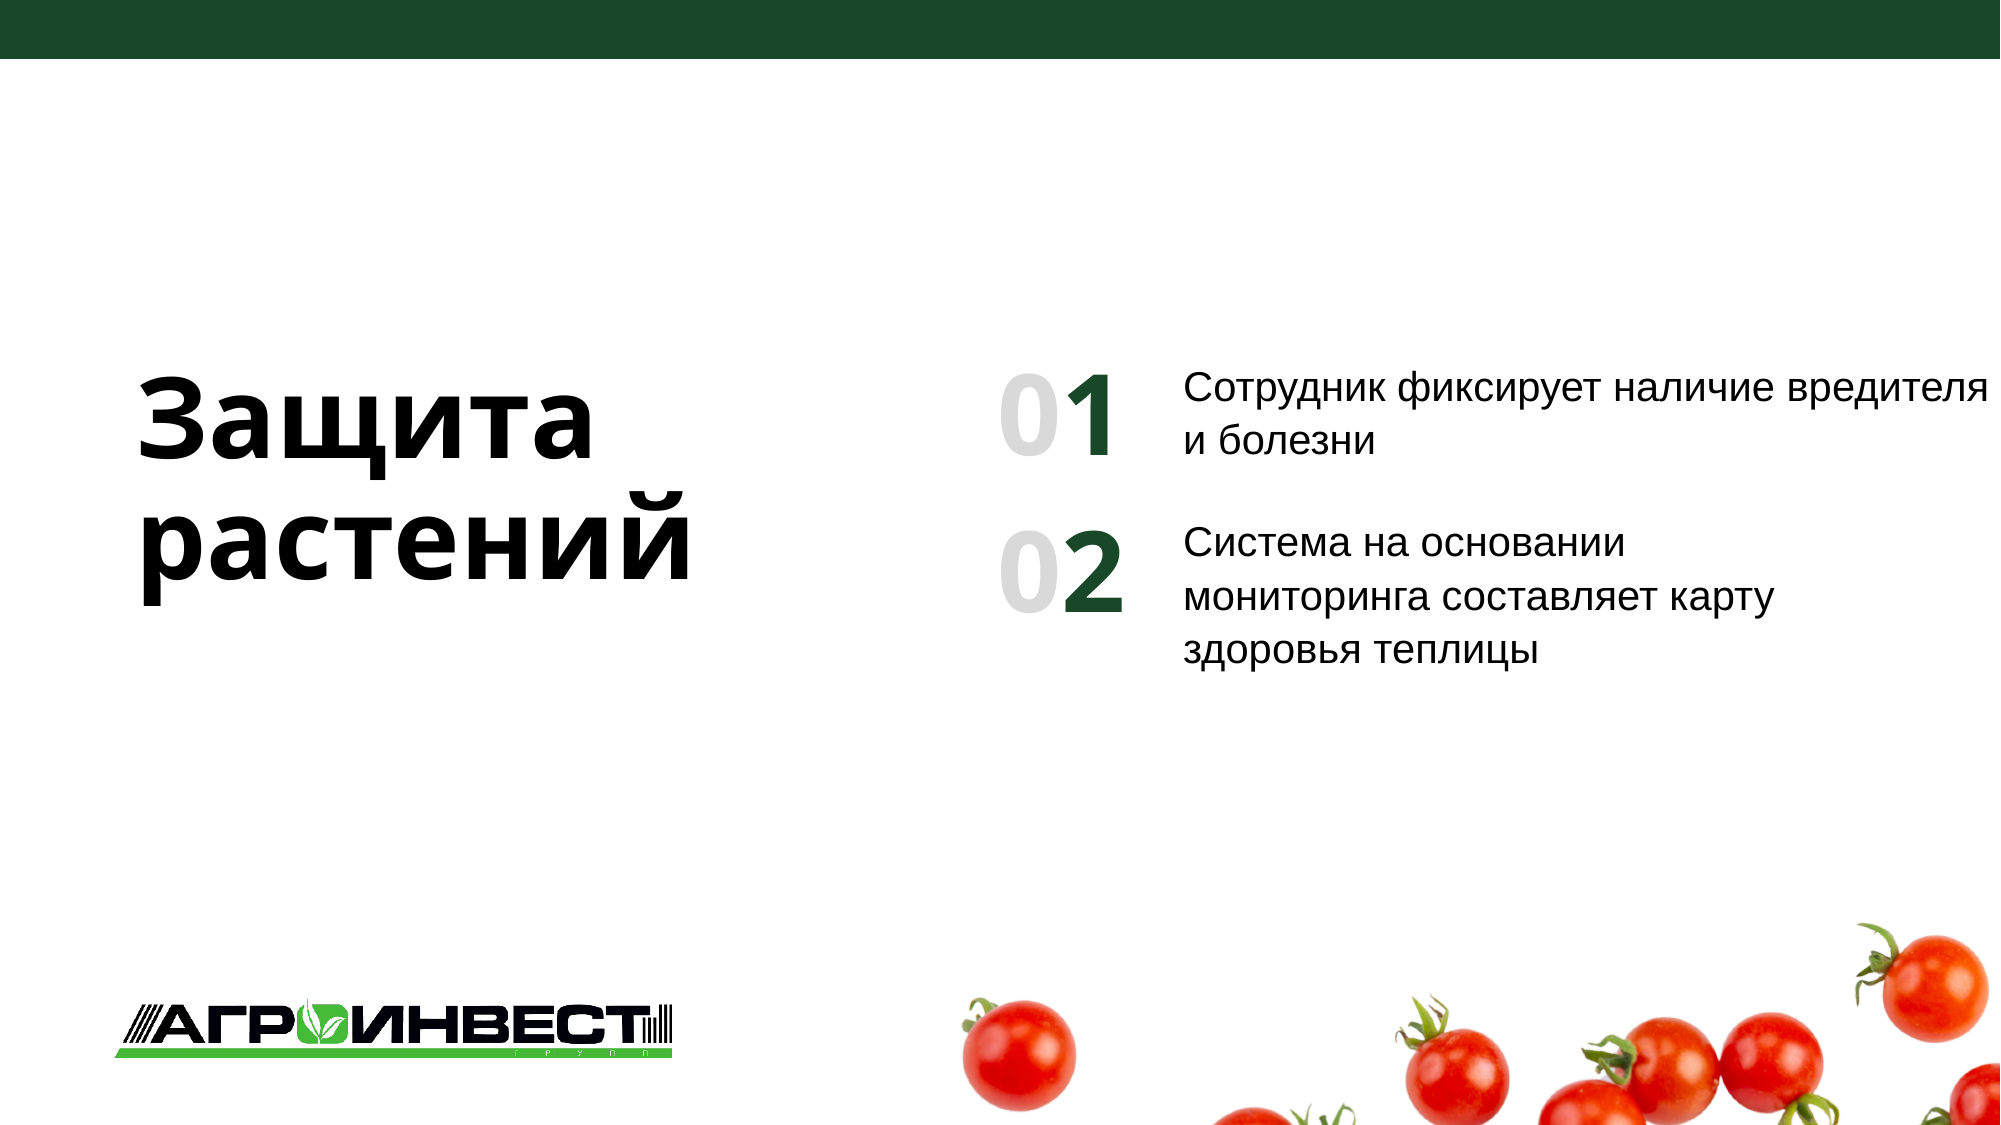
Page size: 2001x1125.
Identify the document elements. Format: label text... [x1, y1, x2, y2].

text_box Система на основании мониторинга составляет карту здоровья теплицы [1194, 504, 1865, 680]
text_box Защита растений [120, 353, 1600, 555]
picture [933, 887, 2000, 1125]
text_box Сотрудник фиксирует наличие вредителя и болезни [1168, 348, 2000, 471]
text_box 02 [982, 508, 1194, 710]
picture [114, 997, 672, 1058]
text_box [0, 0, 2000, 60]
